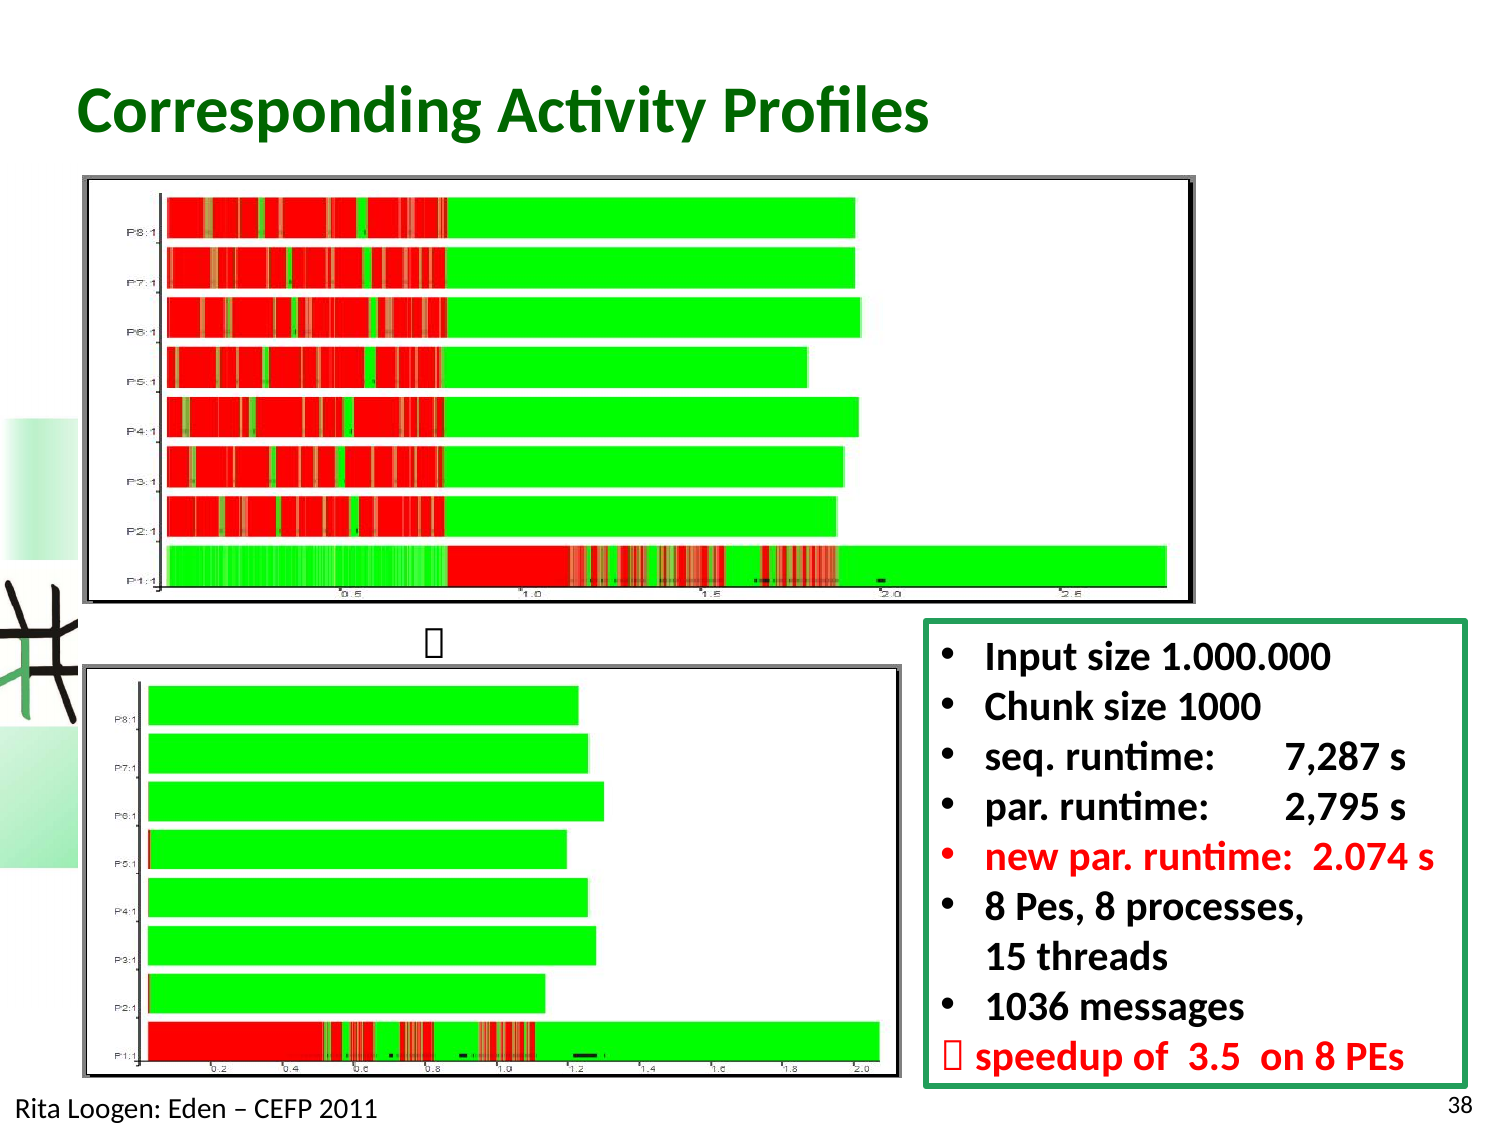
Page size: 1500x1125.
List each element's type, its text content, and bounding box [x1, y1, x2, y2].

picture [81, 175, 1196, 604]
slide_number 38 [1138, 1080, 1489, 1114]
title Corresponding Activity Profiles [62, 12, 1451, 201]
footer Rita Loogen: Eden – CEFP 2011 [0, 1082, 874, 1125]
picture [81, 663, 902, 1079]
picture [0, 163, 78, 1008]
text_box Input size 1.000.000 Chunk size 1000 seq. runtime: 7,287 s par. runtime: 2,795 s new par. runtime: 2.074 s 8 Pes, 8 processes, 15 threads 1036 messages  speedup of 3.5 on 8 PEs [925, 621, 1465, 1086]
text_box  [406, 612, 462, 662]
